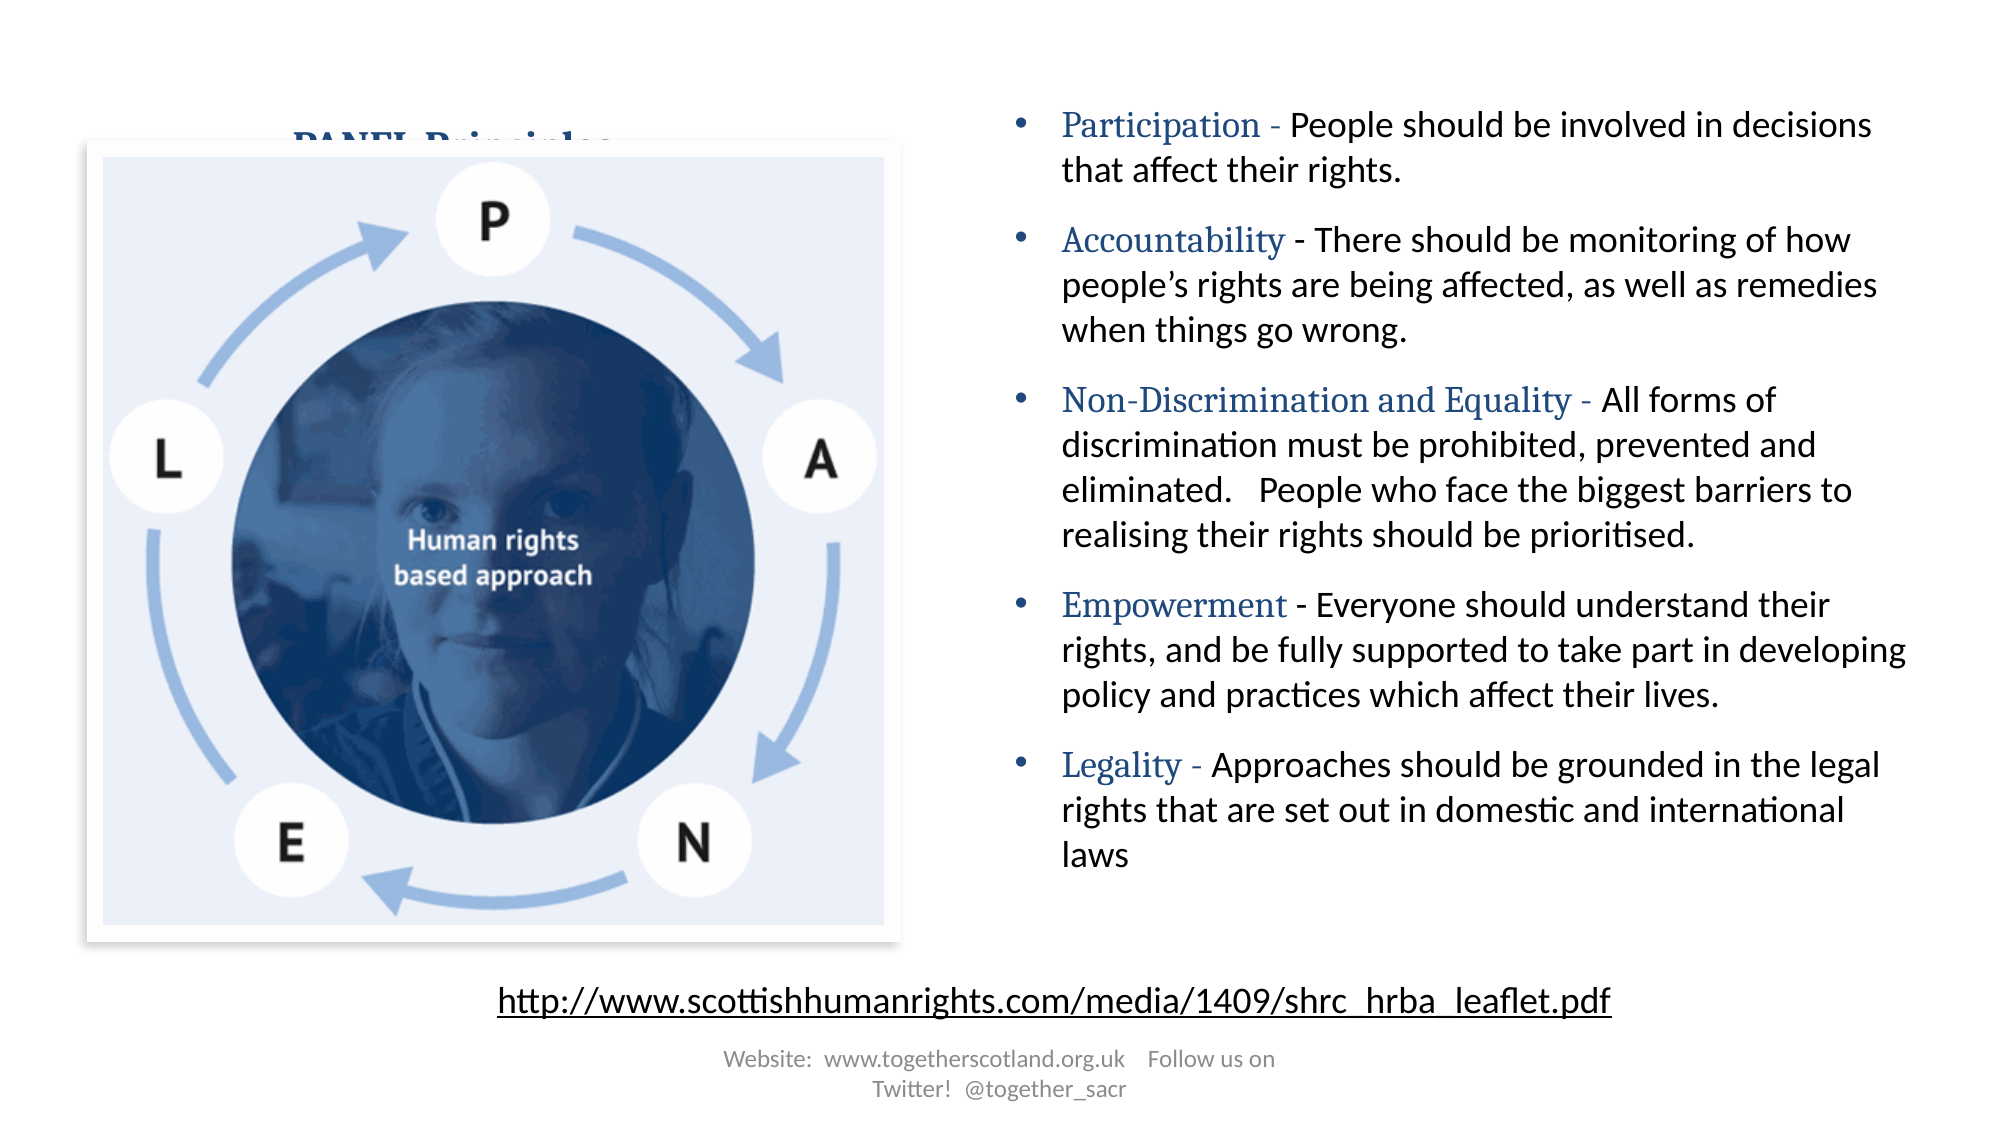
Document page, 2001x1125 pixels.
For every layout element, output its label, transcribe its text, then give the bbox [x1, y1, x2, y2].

text_box http://www.scottishhumanrights.com/media/1409/shrc_hrba_leaflet.pdf [482, 968, 1636, 1029]
text_box PANEL Principles [277, 111, 630, 139]
footer Website: www.togetherscotland.org.uk Follow us on Twitter! @together_sacr [683, 1042, 1317, 1103]
picture [103, 156, 885, 926]
text_box Participation - People should be involved in decisions that affect their rights. Accountability - There should be monitoring of how people’s rights are being affected, as well as remedies when things go wrong. Non-Discrimination and Equality - All forms of discrimination must be prohibited, prevented and eliminated. People who face the biggest barriers to realising their rights should be prioritised. Empowerment - Everyone should understand their rights, and be fully supported to take part in developing policy and practices which affect their lives. Legality - Approaches should be grounded in the legal rights that are set out in domestic and international laws [999, 92, 1933, 882]
